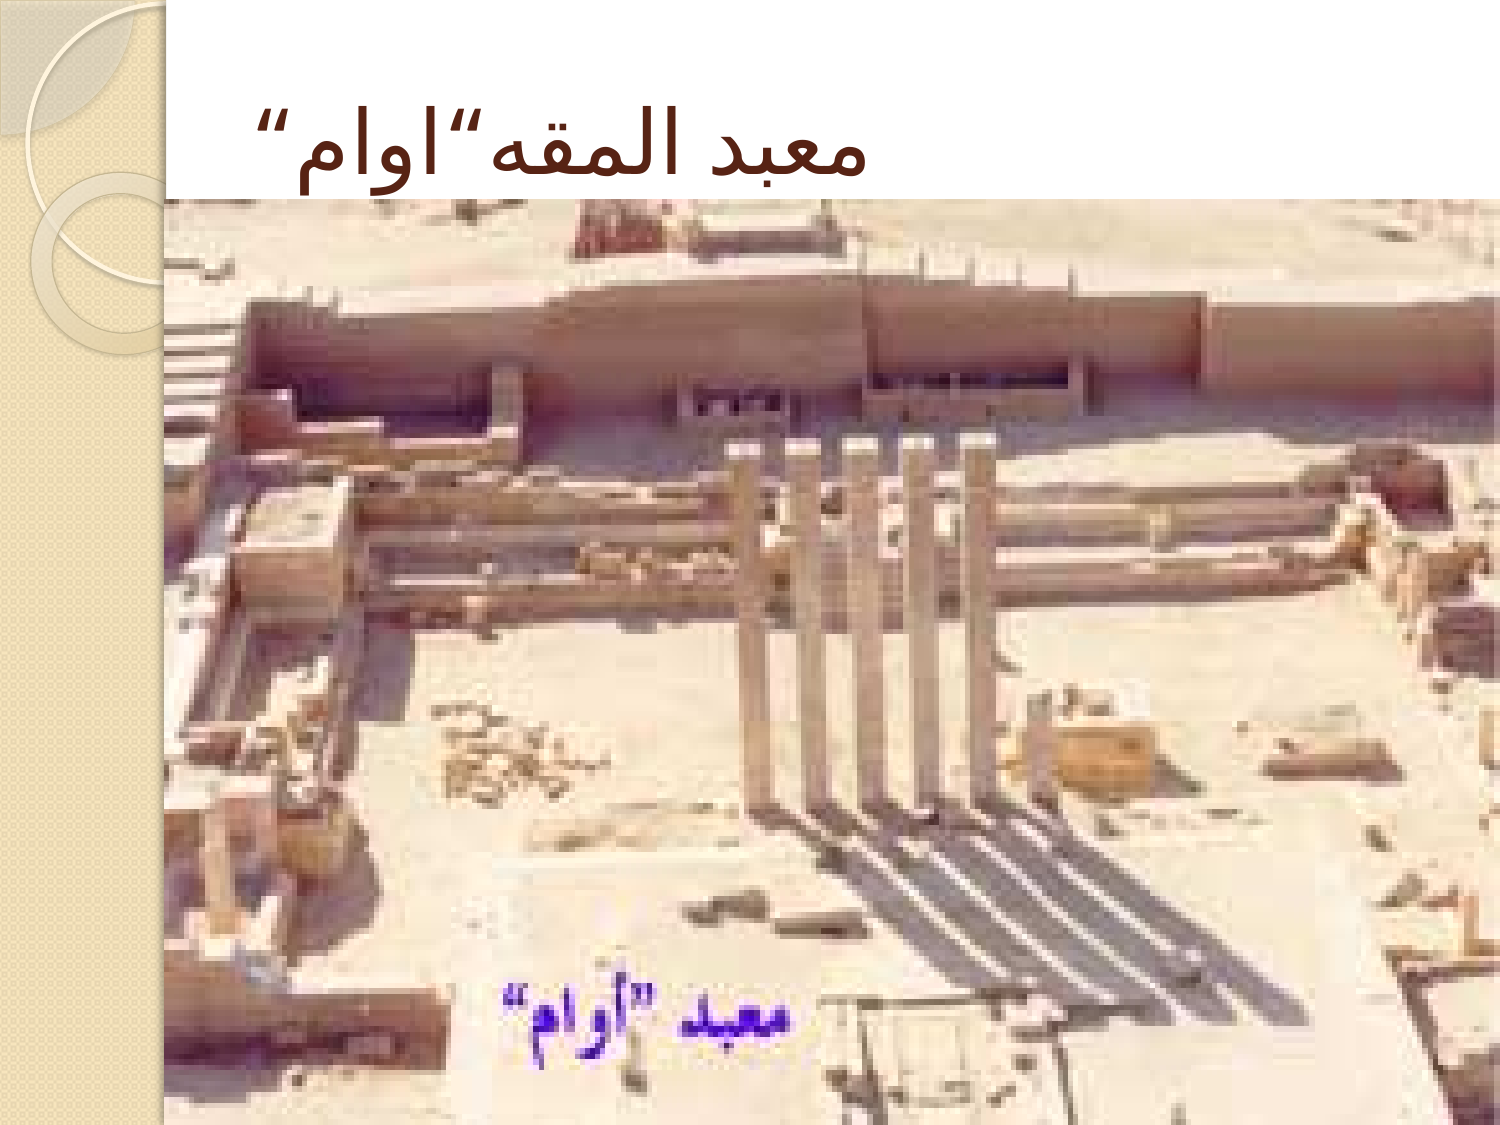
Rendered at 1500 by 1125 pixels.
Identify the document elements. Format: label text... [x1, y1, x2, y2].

title معبد المقه“اوام“ [235, 45, 1466, 195]
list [163, 198, 1500, 1125]
